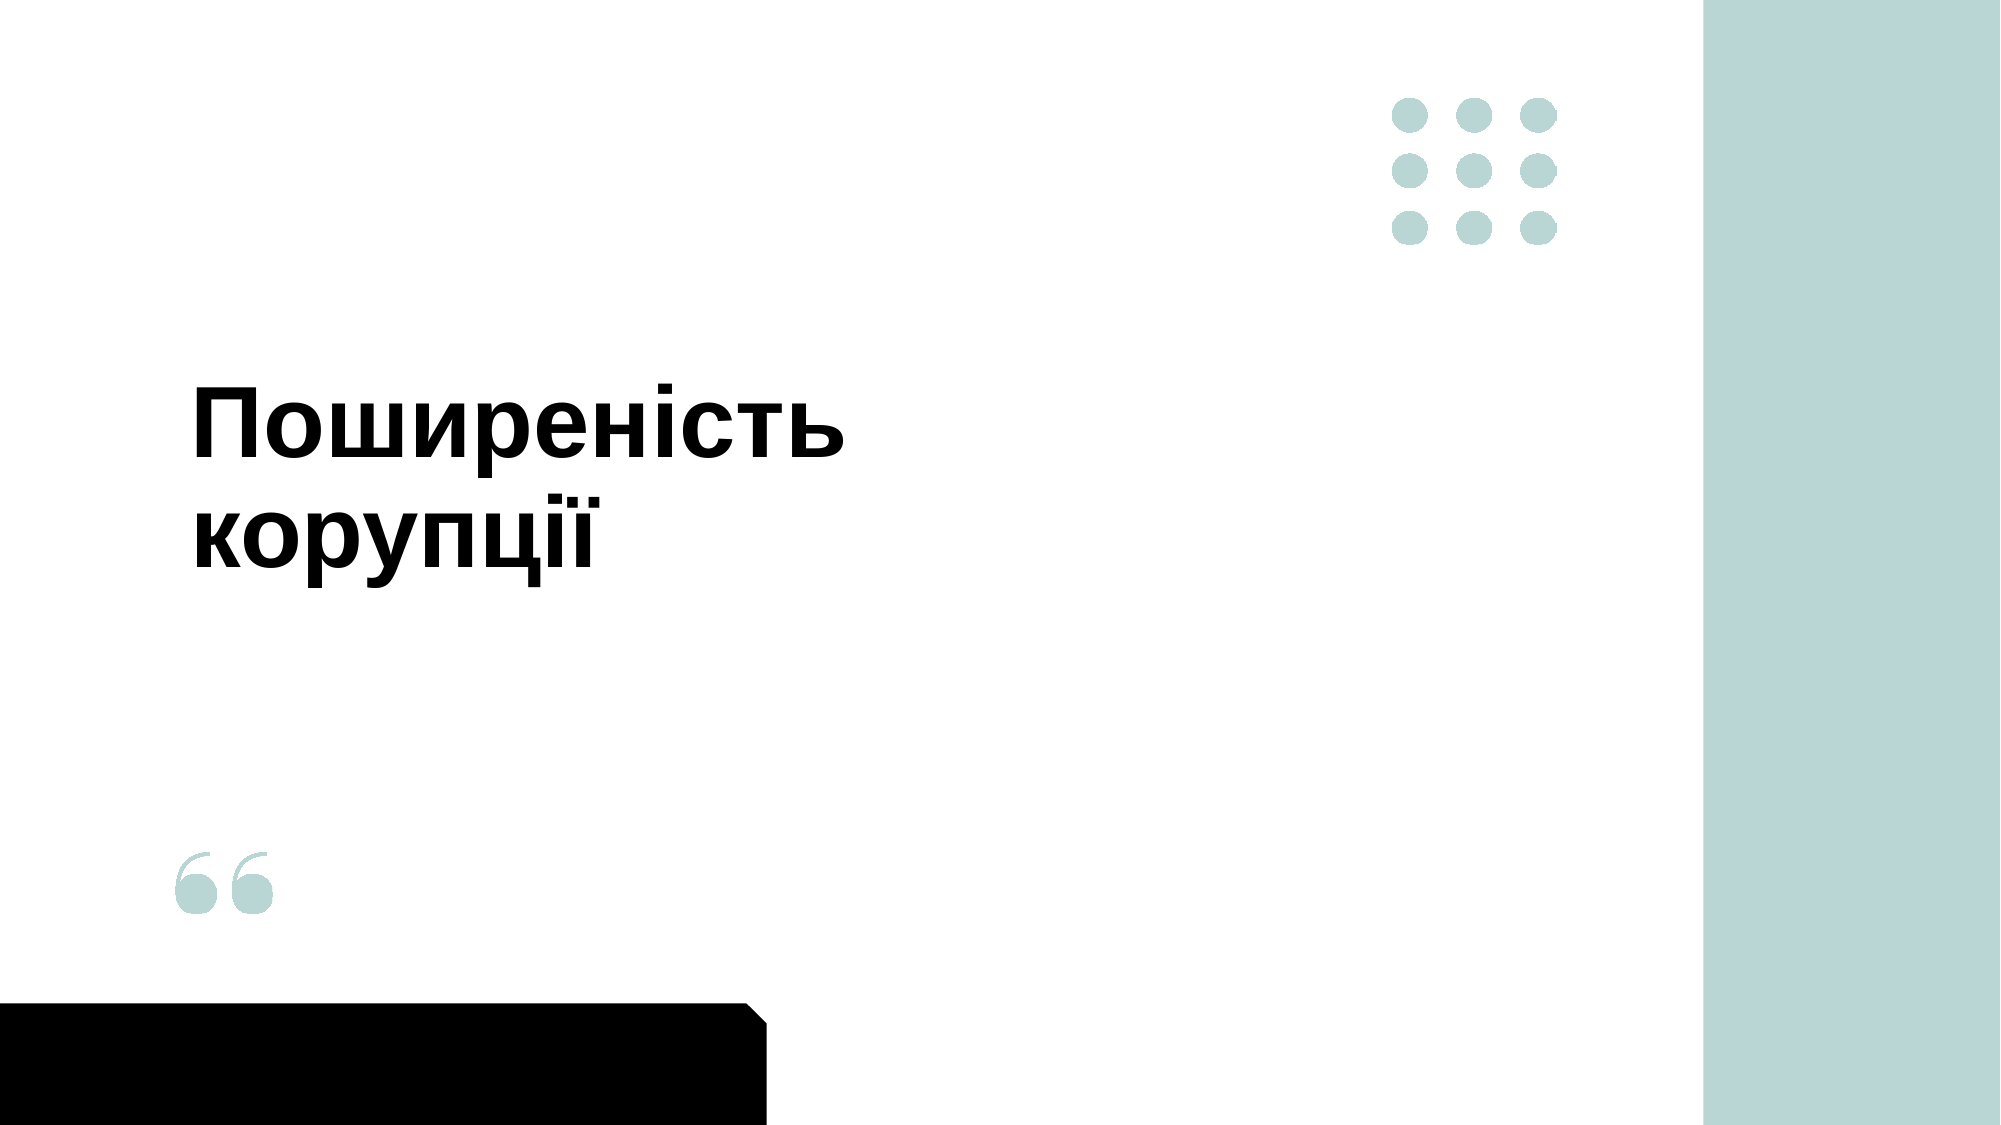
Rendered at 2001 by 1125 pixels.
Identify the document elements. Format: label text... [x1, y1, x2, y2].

picture [1392, 98, 1557, 245]
title Поширеність корупції [175, 359, 1042, 718]
picture [175, 852, 273, 914]
